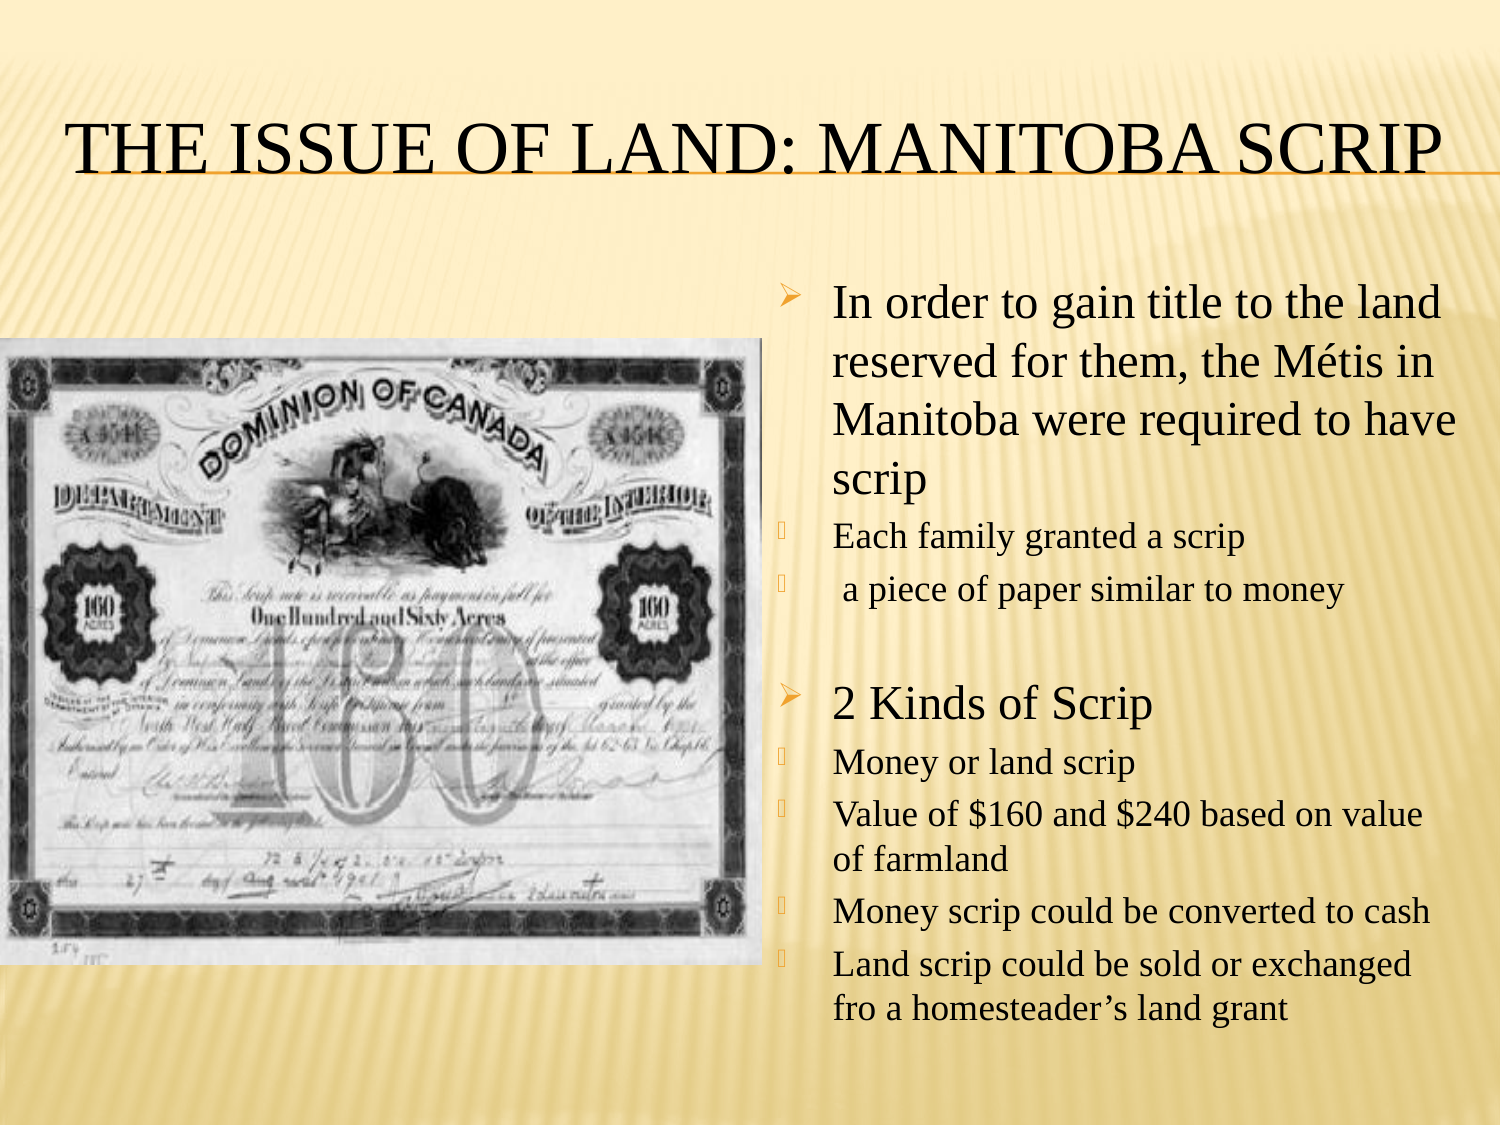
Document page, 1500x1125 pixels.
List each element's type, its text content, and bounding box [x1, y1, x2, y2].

title The Issue of land: Manitoba scrip [49, 75, 1475, 213]
list In order to gain title to the land reserved for them, the Métis in Manitoba were required to have scrip Each family granted a scrip a piece of paper similar to money 2 Kinds of Scrip Money or land scrip Value of $160 and $240 based on value of farmland Money scrip could be converted to cash Land scrip could be sold or exchanged fro a homesteader’s land grant [762, 262, 1475, 1038]
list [0, 337, 763, 965]
